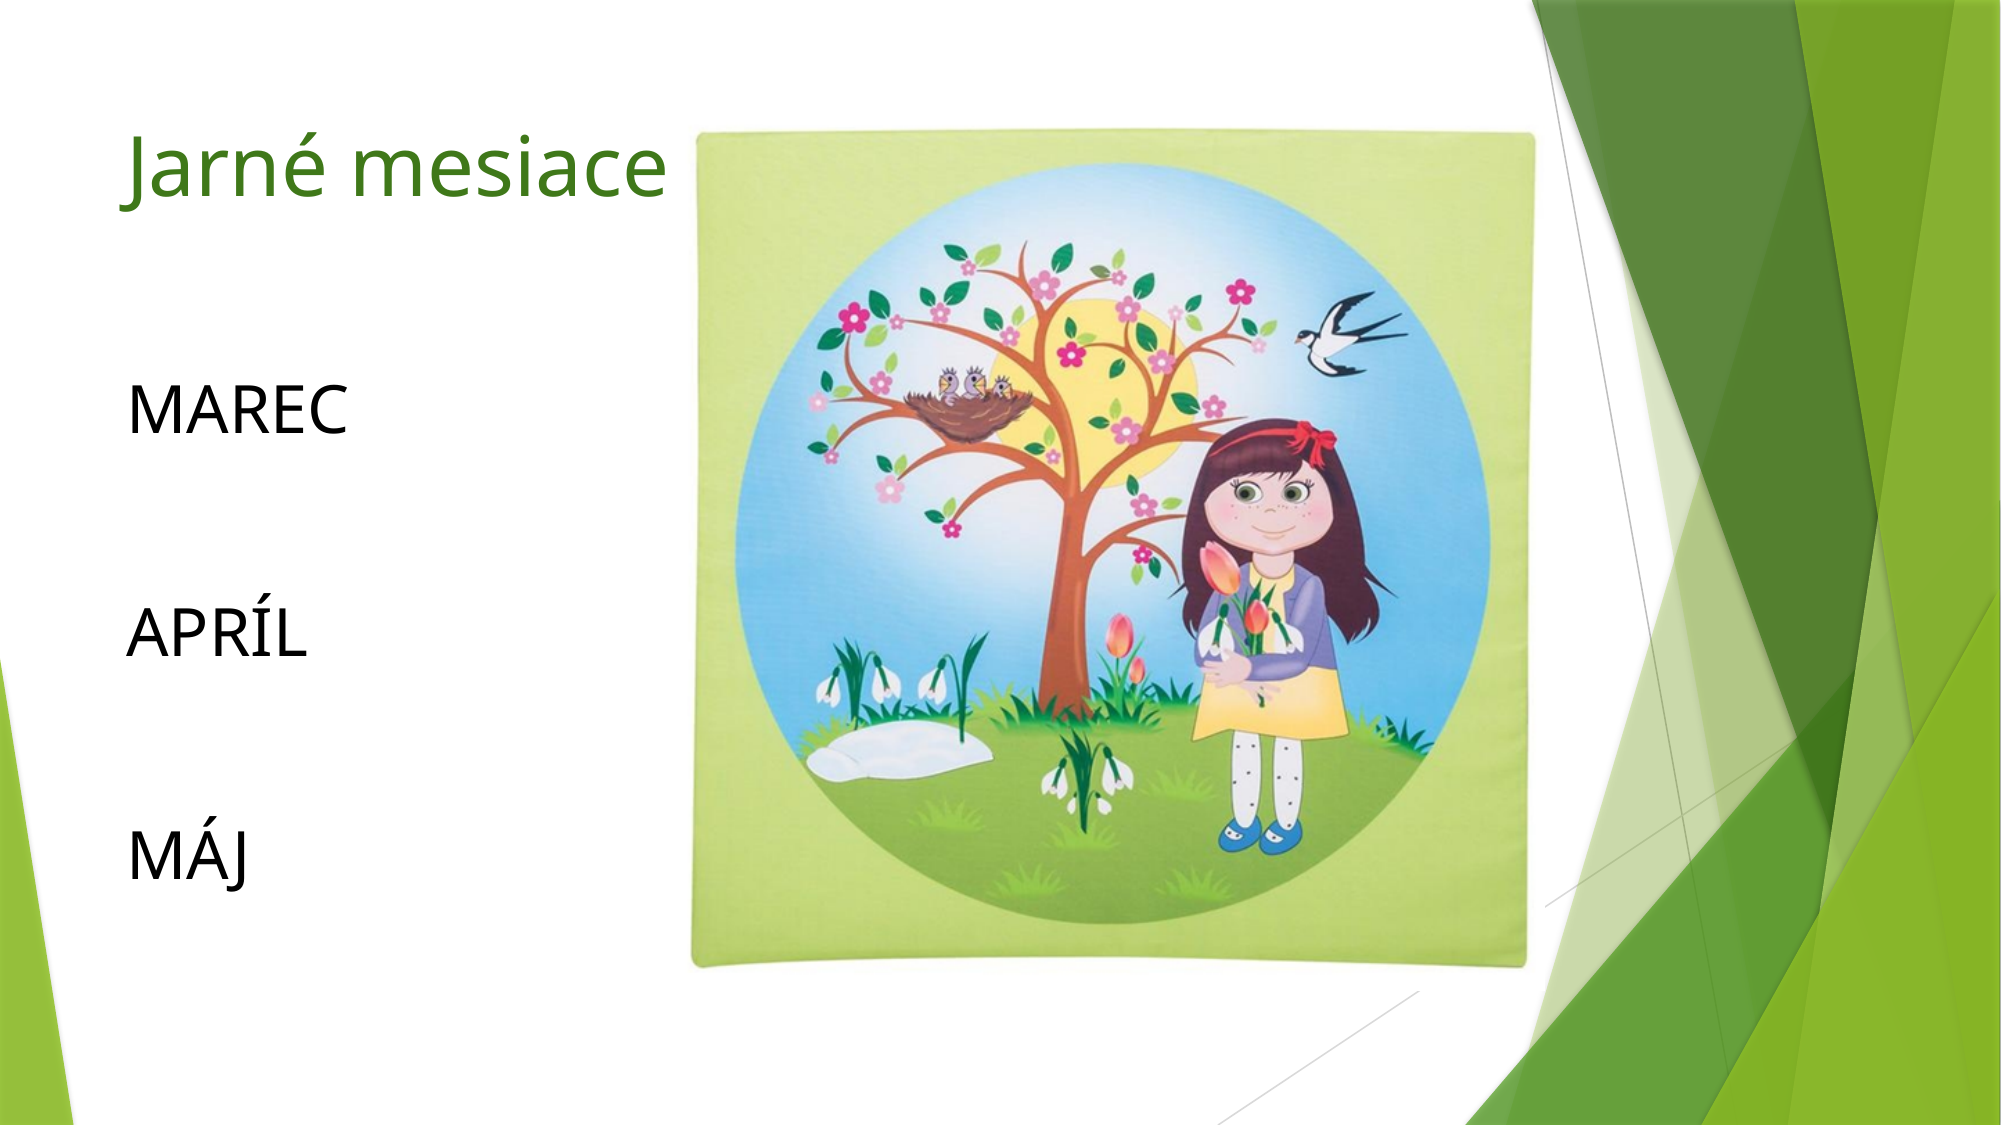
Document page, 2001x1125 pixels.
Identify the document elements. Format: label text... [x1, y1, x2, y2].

list MAREC APRÍL MÁJ [111, 354, 488, 992]
title Jarné mesiace [111, 99, 1522, 317]
picture [670, 108, 1546, 992]
